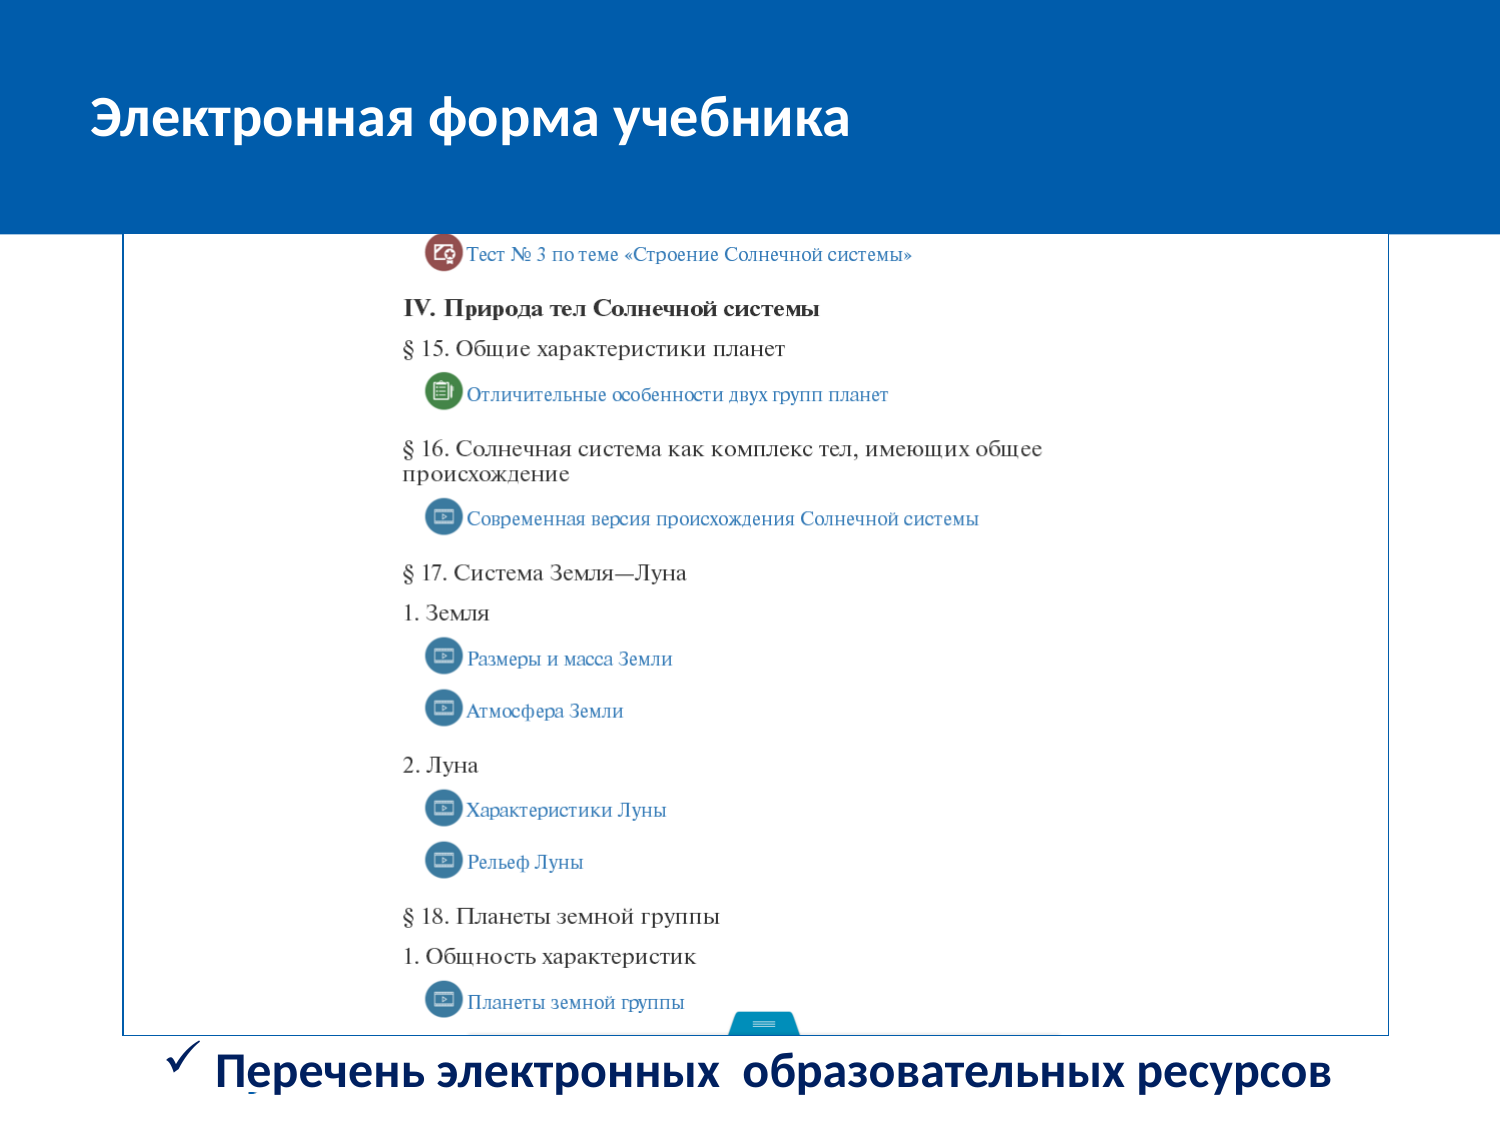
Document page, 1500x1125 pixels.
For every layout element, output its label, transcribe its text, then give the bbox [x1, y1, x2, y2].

title Электронная форма учебника [75, 19, 1425, 207]
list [123, 234, 1389, 1036]
text_box Перечень электронных образовательных ресурсов [147, 1043, 1388, 1105]
